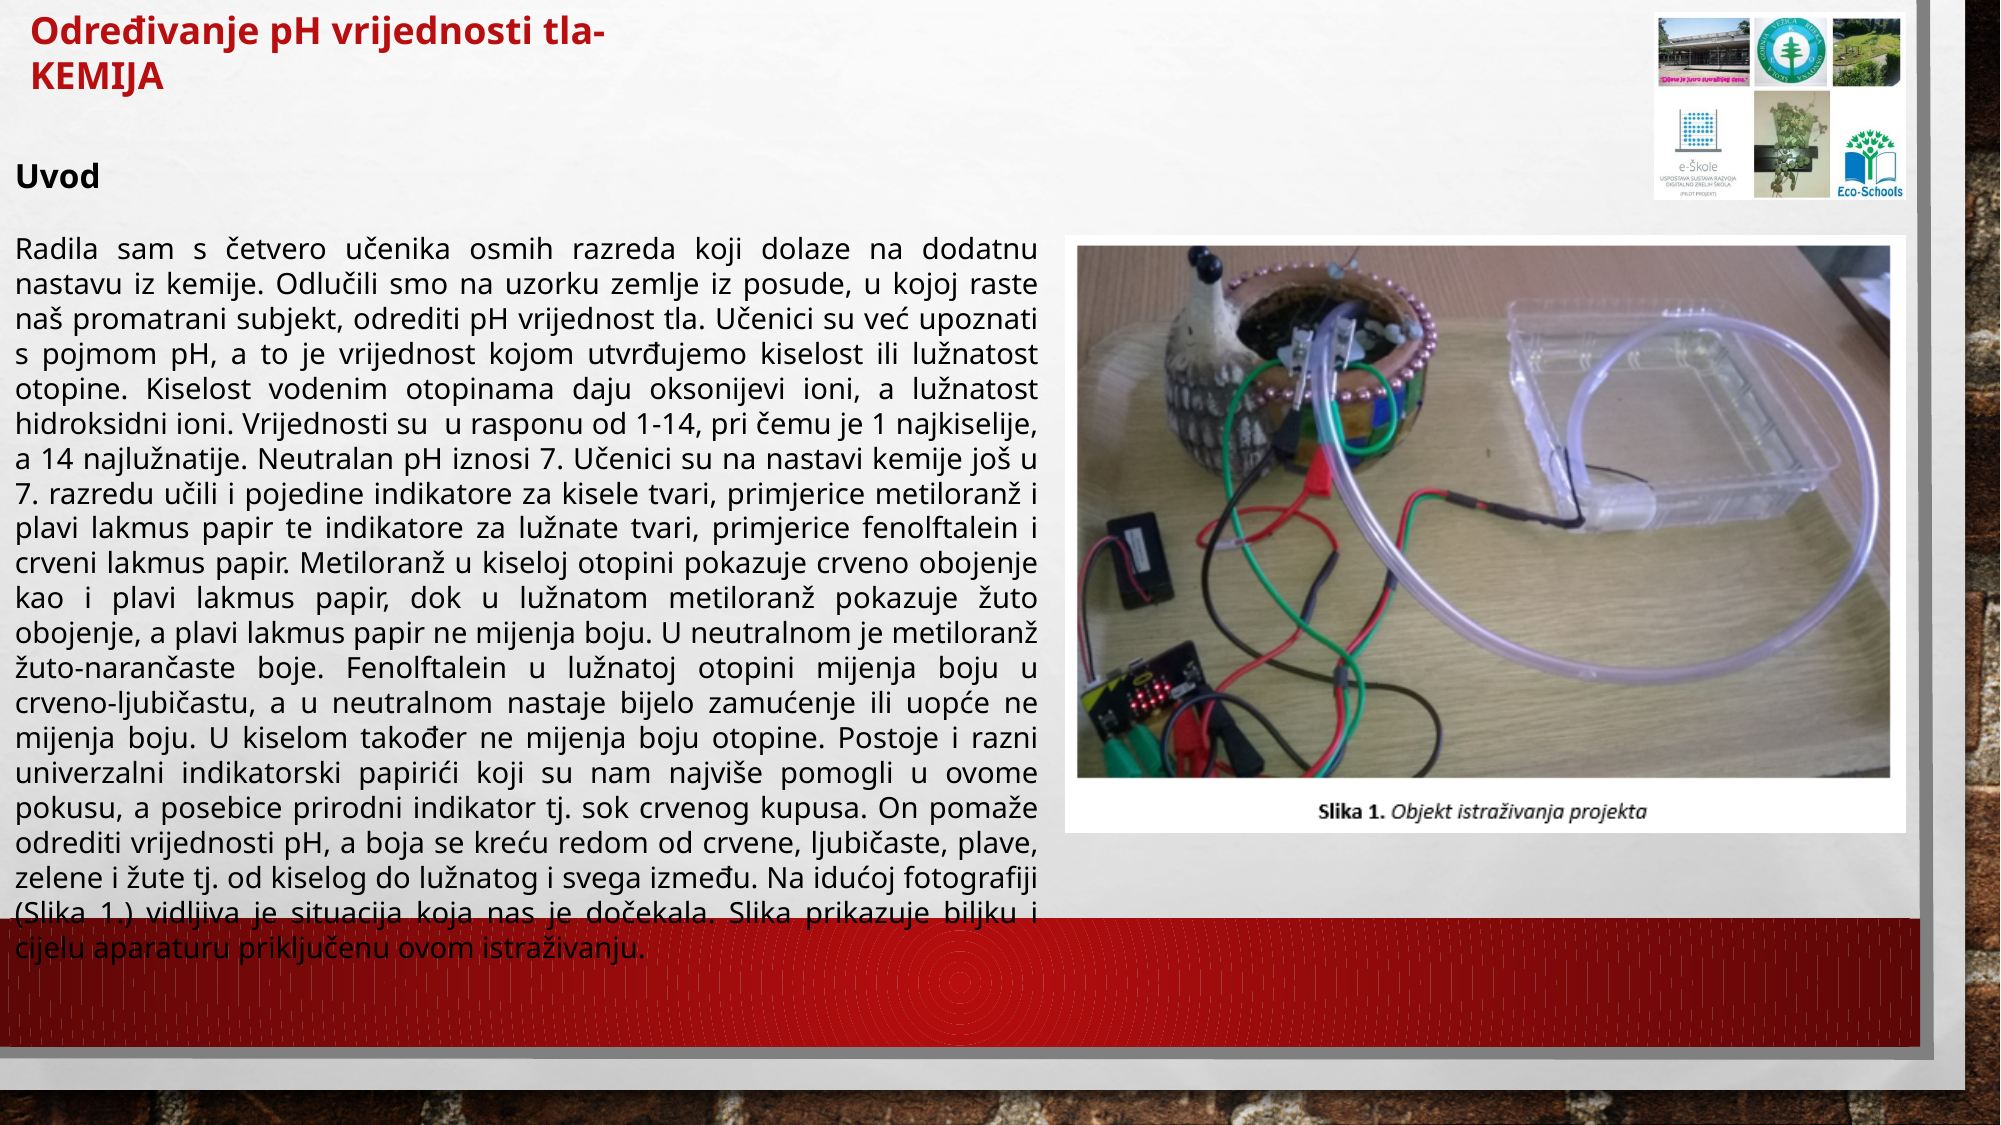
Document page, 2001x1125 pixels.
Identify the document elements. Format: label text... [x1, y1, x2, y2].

text_box Uvod Radila sam s četvero učenika osmih razreda koji dolaze na dodatnu nastavu iz kemije. Odlučili smo na uzorku zemlje iz posude, u kojoj raste naš promatrani subjekt, odrediti pH vrijednost tla. Učenici su već upoznati s pojmom pH, a to je vrijednost kojom utvrđujemo kiselost ili lužnatost otopine. Kiselost vodenim otopinama daju oksonijevi ioni, a lužnatost hidroksidni ioni. Vrijednosti su u rasponu od 1-14, pri čemu je 1 najkiselije, a 14 najlužnatije. Neutralan pH iznosi 7. Učenici su na nastavi kemije još u 7. razredu učili i pojedine indikatore za kisele tvari, primjerice metiloranž i plavi lakmus papir te indikatore za lužnate tvari, primjerice fenolftalein i crveni lakmus papir. Metiloranž u kiseloj otopini pokazuje crveno obojenje kao i plavi lakmus papir, dok u lužnatom metiloranž pokazuje žuto obojenje, a plavi lakmus papir ne mijenja boju. U neutralnom je metiloranž žuto-narančaste boje. Fenolftalein u lužnatoj otopini mijenja boju u crveno-ljubičastu, a u neutralnom nastaje bijelo zamućenje ili uopće ne mijenja boju. U kiselom također ne mijenja boju otopine. Postoje i razni univerzalni indikatorski papirići koji su nam najviše pomogli u ovome pokusu, a posebice prirodni indikator tj. sok crvenog kupusa. On pomaže odrediti vrijednosti pH, a boja se kreću redom od crvene, ljubičaste, plave, zelene i žute tj. od kiselog do lužnatog i svega između. Na idućoj fotografiji (Slika 1.) vidljiva je situacija koja nas je dočekala. Slika prikazuje biljku i cijelu aparaturu priključenu ovom istraživanju. [0, 147, 1055, 1017]
picture [1654, 12, 1907, 200]
text_box Određivanje pH vrijednosti tla-KEMIJA [15, 0, 712, 147]
picture [0, 0, 2000, 1125]
picture [1065, 235, 1907, 833]
